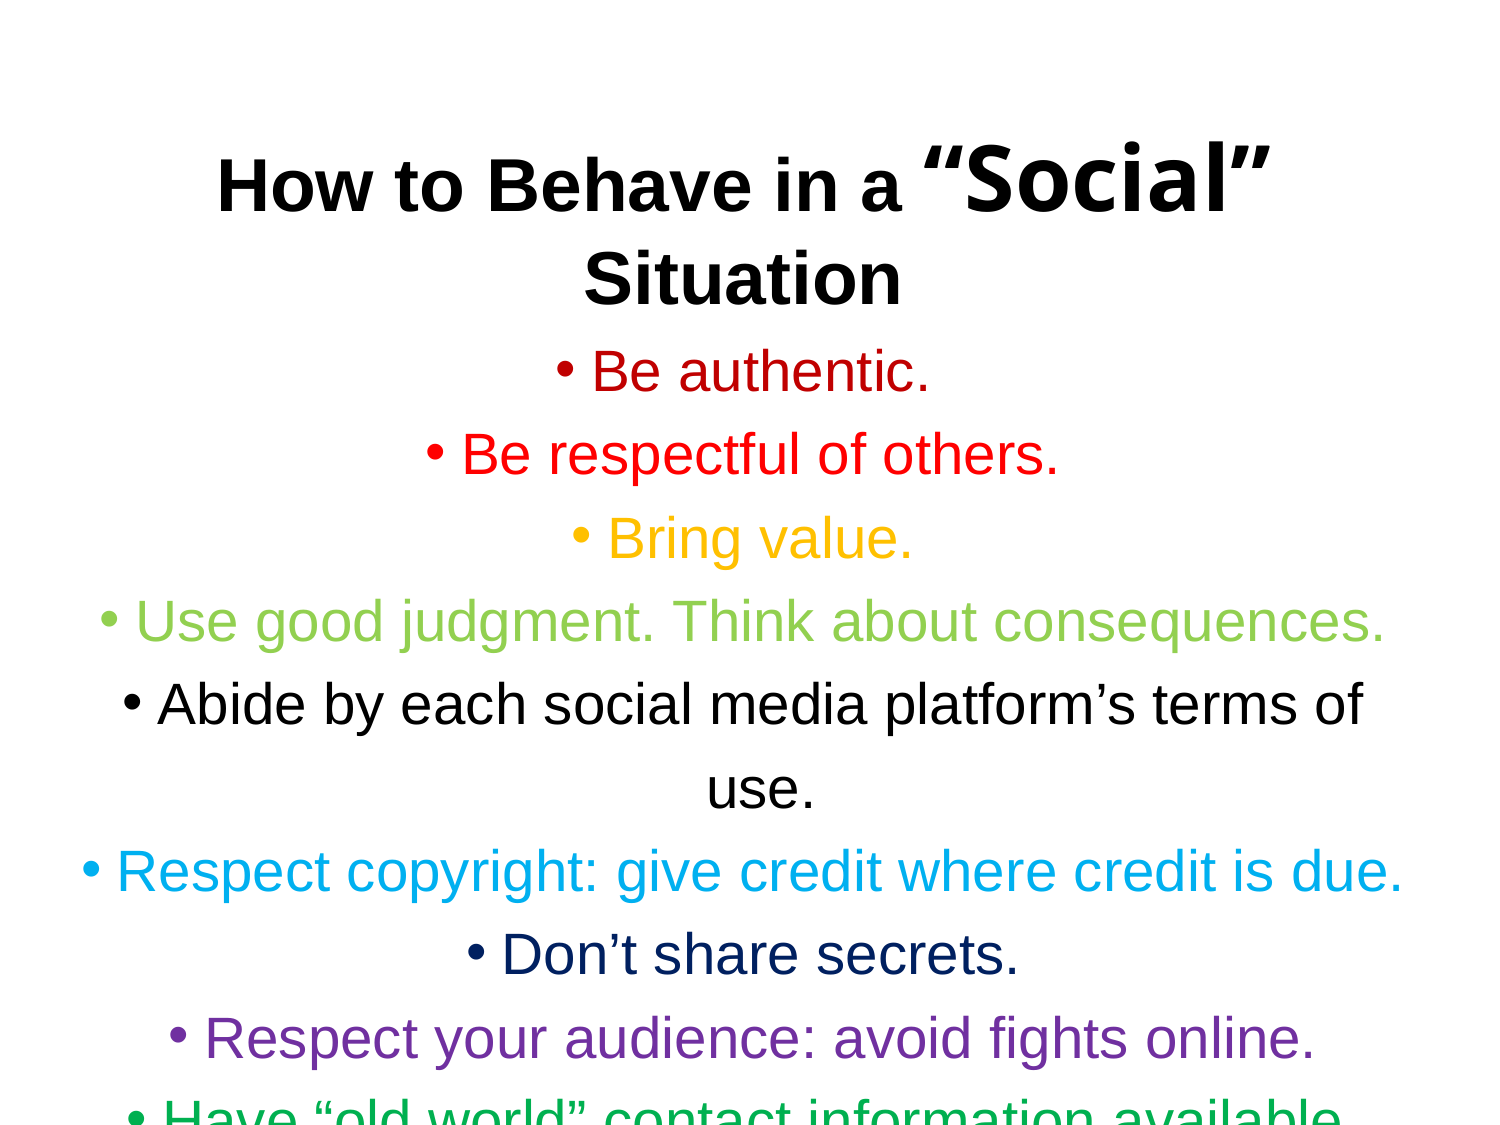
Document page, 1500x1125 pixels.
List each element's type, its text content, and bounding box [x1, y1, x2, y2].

text_box How to Behave in a “Social” Situation Be authentic. Be respectful of others. Bring value. Use good judgment. Think about consequences. Abide by each social media platform’s terms of use. Respect copyright: give credit where credit is due. Don’t share secrets. Respect your audience: avoid fights online. Have “old world” contact information available. [50, 112, 1438, 1125]
